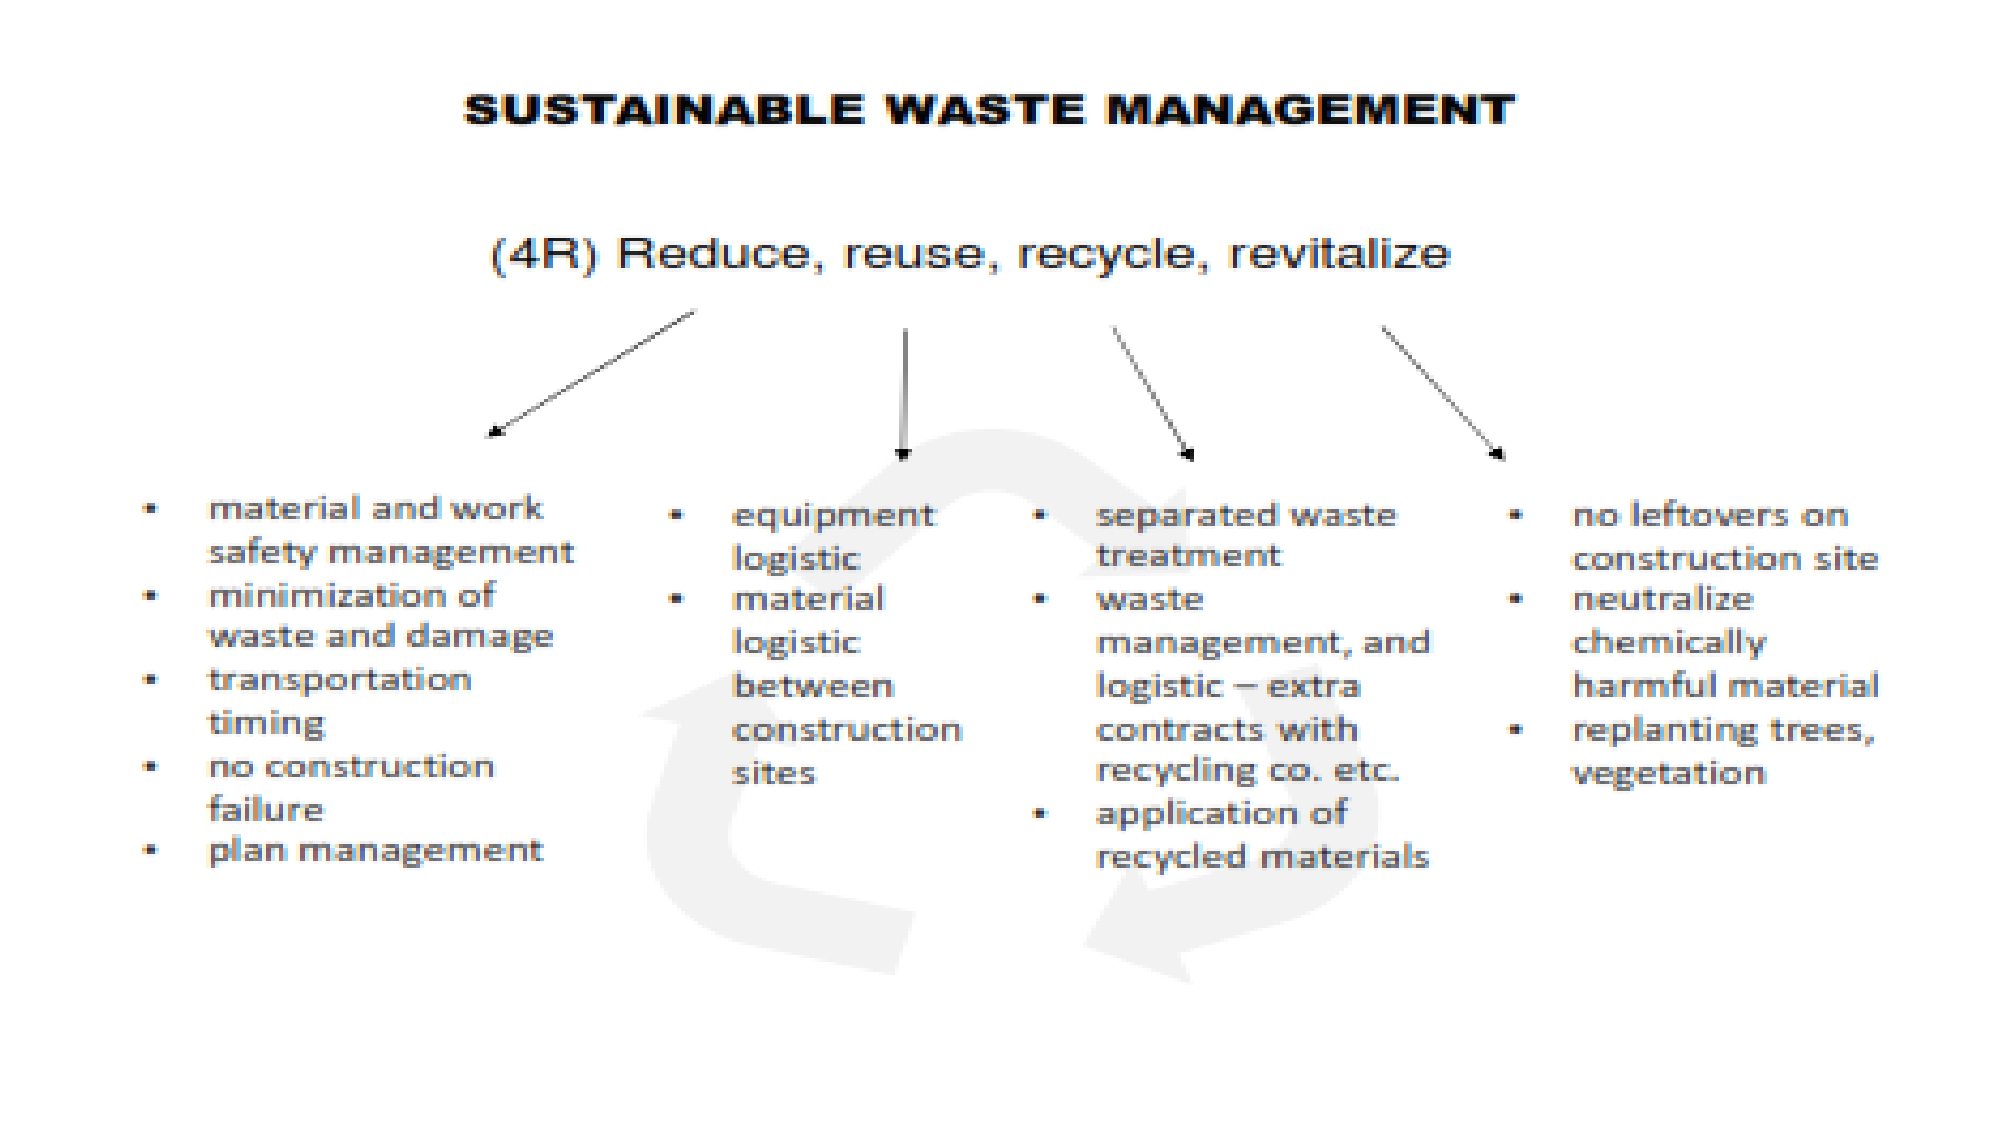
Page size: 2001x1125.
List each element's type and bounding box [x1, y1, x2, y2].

picture [100, 71, 1930, 1066]
